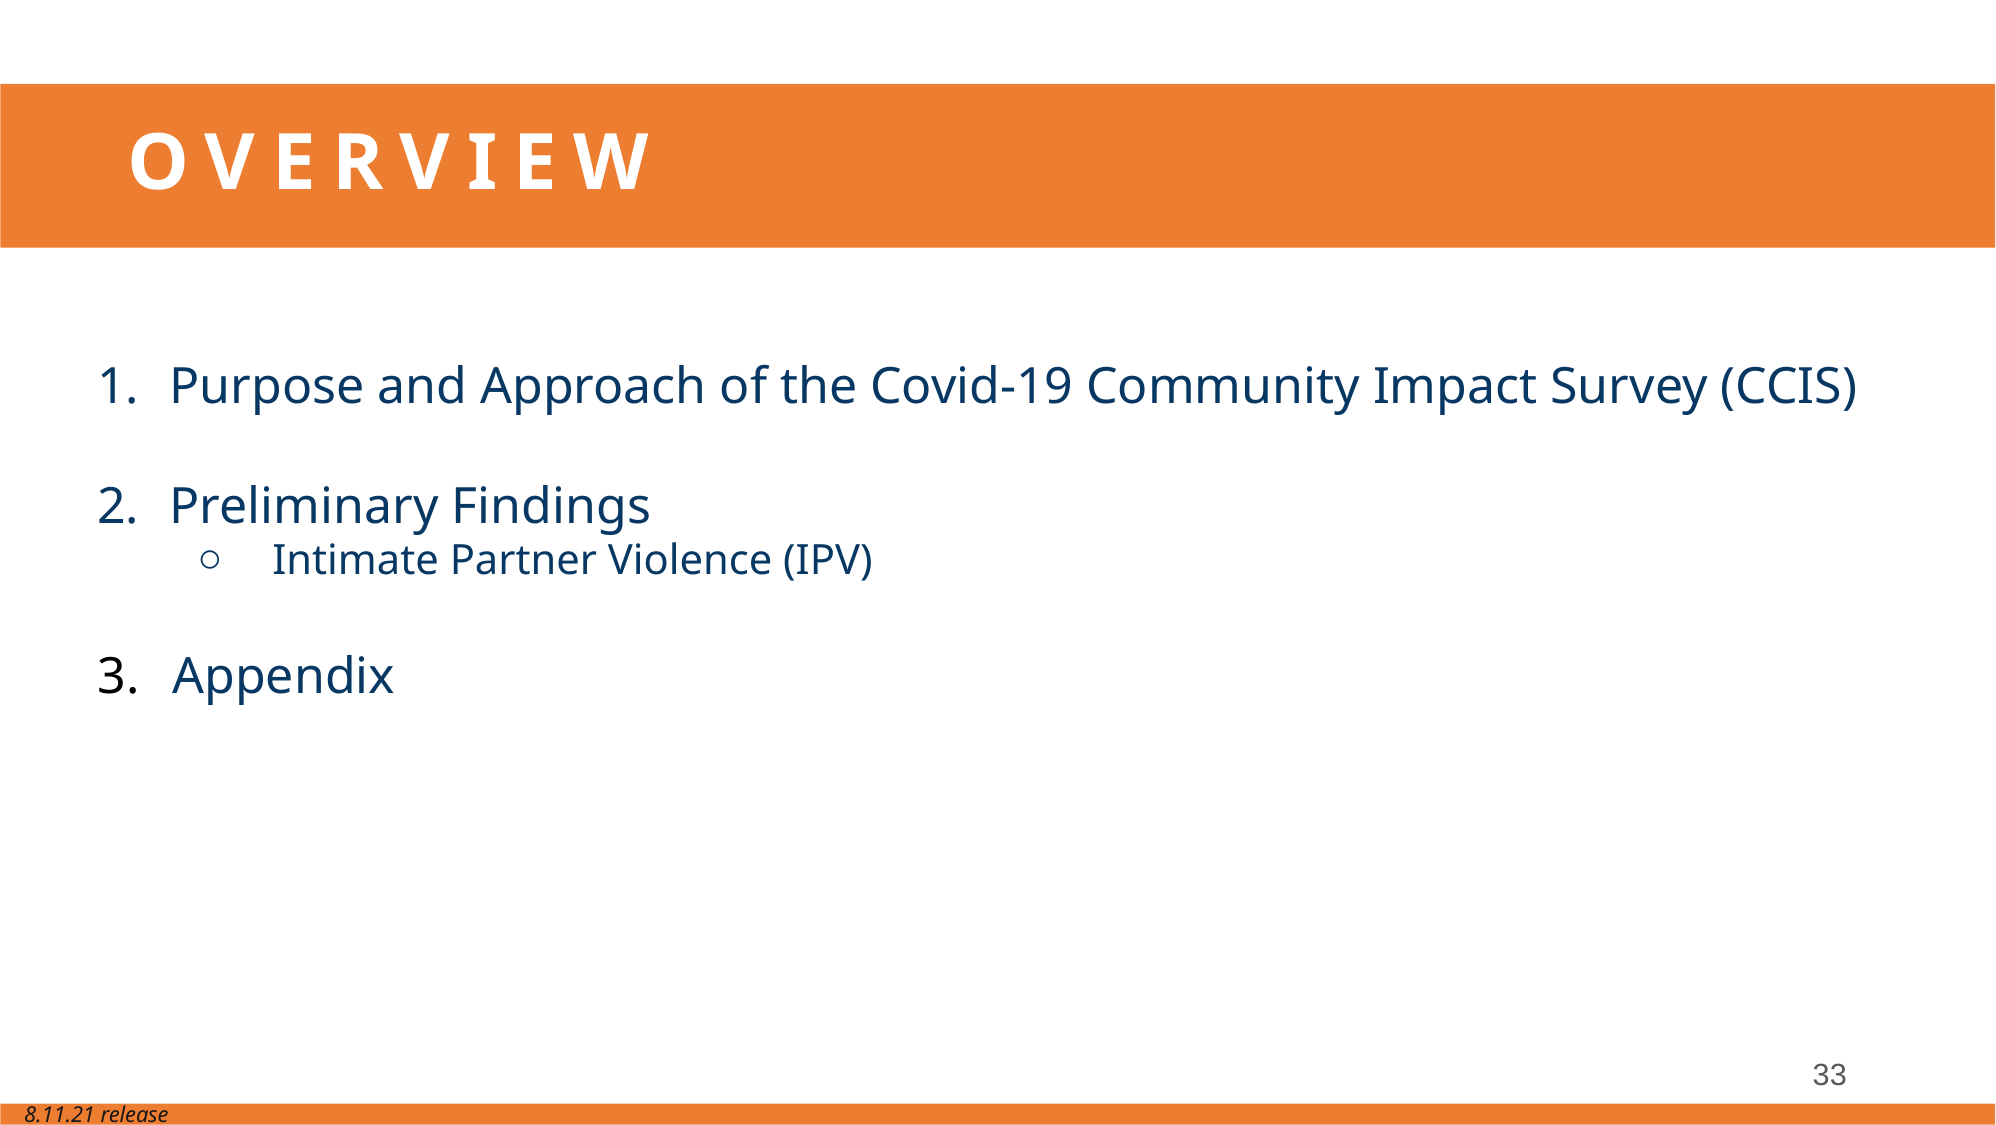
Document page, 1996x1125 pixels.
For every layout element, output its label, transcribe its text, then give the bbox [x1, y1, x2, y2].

text_box 8.11.21 release [4, 1090, 189, 1125]
slide_number 33 [1408, 1042, 1858, 1103]
text_box [0, 82, 112, 250]
list Purpose and Approach of the Covid-19 Community Impact Survey (CCIS) Preliminary Findings Intimate Partner Violence (IPV) Appendix [54, 285, 1946, 1035]
title OVERVIEW [112, 63, 1834, 265]
text_box [0, 1101, 4, 1125]
text_box [189, 1101, 1996, 1125]
text_box [1834, 82, 1996, 250]
